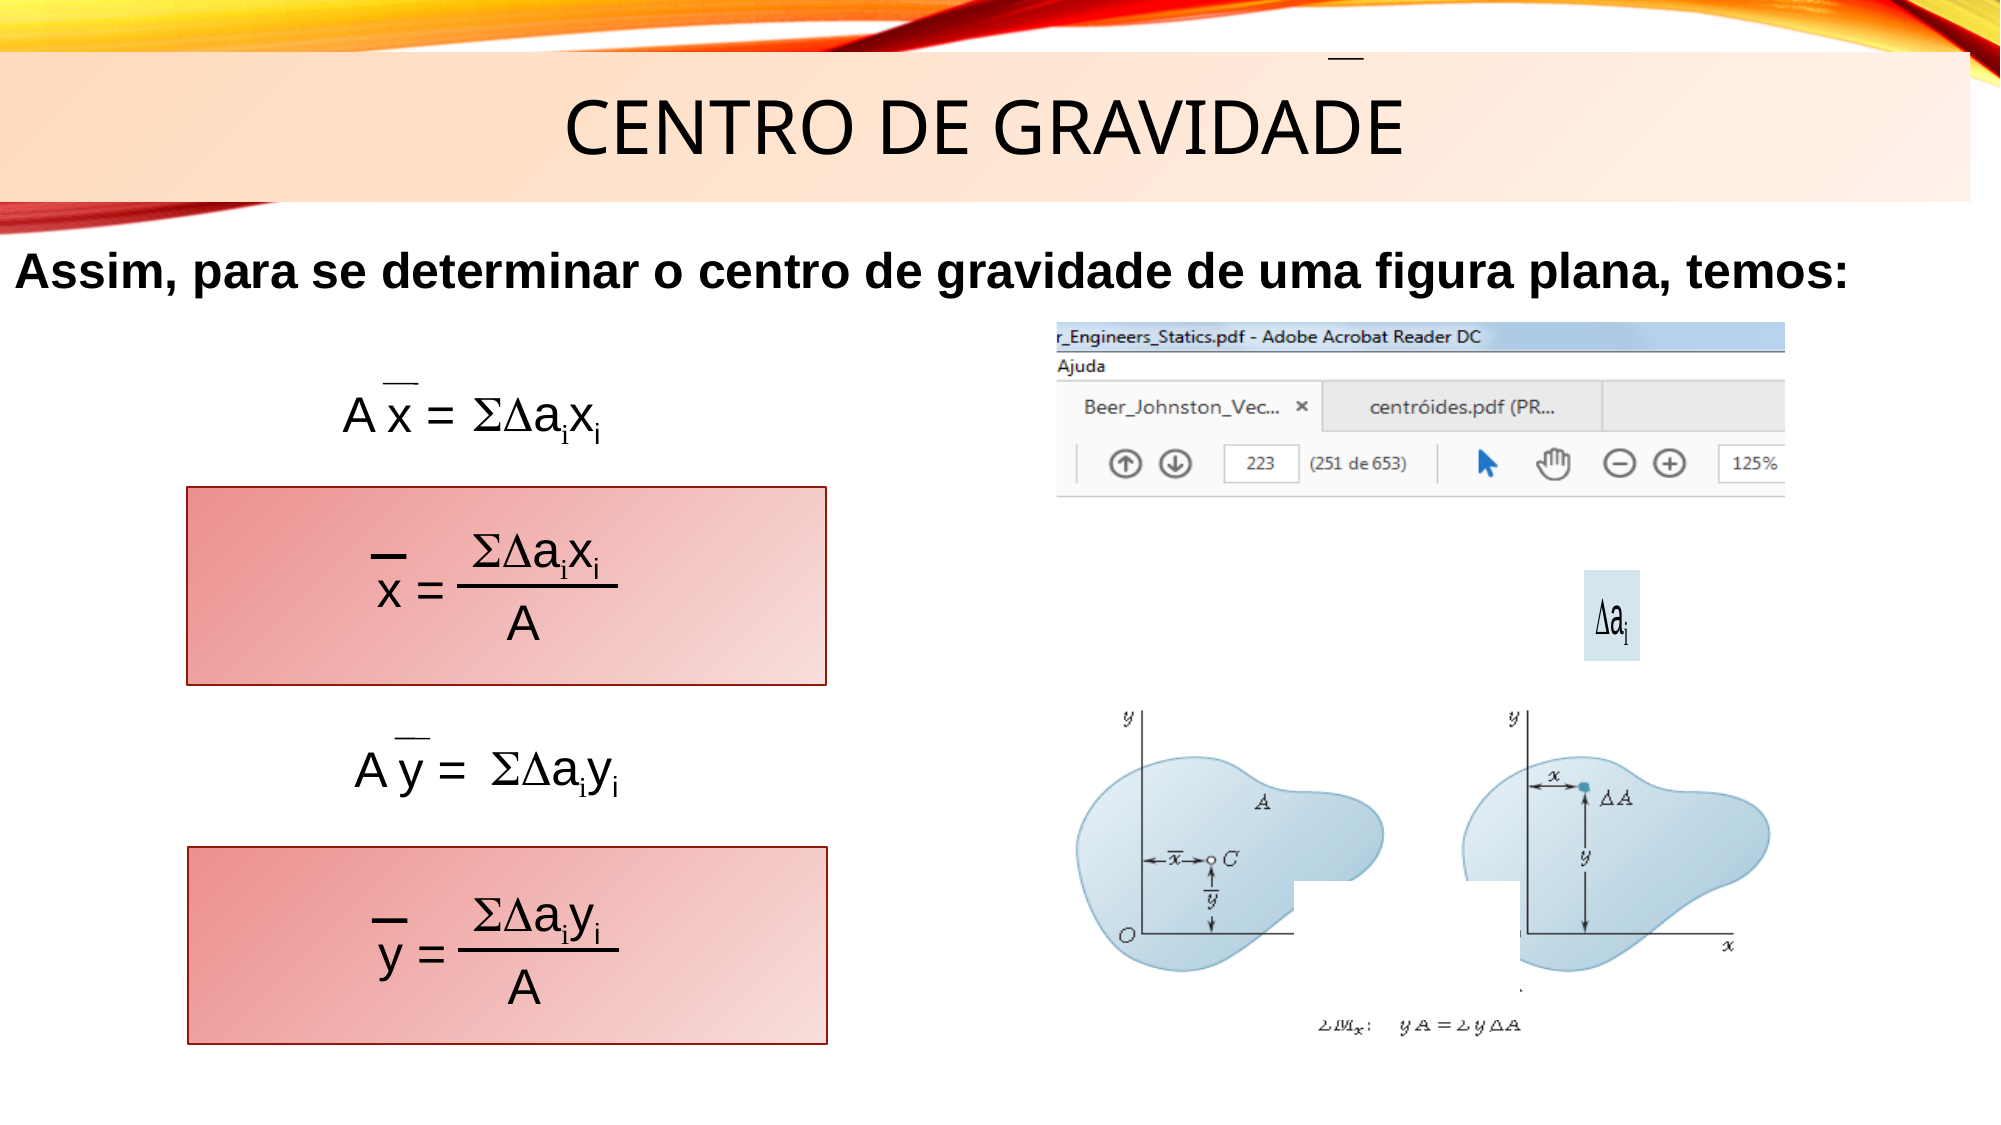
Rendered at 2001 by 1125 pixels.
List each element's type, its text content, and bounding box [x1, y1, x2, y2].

text_box Centro de gravidade [0, 52, 1971, 201]
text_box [338, 727, 636, 806]
picture [1056, 321, 1786, 1043]
picture [0, 0, 2000, 201]
text_box Assim, para se determinar o centro de gravidade de uma figura plana, temos: [0, 201, 2000, 307]
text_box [326, 374, 619, 451]
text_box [186, 486, 827, 685]
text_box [187, 846, 828, 1045]
